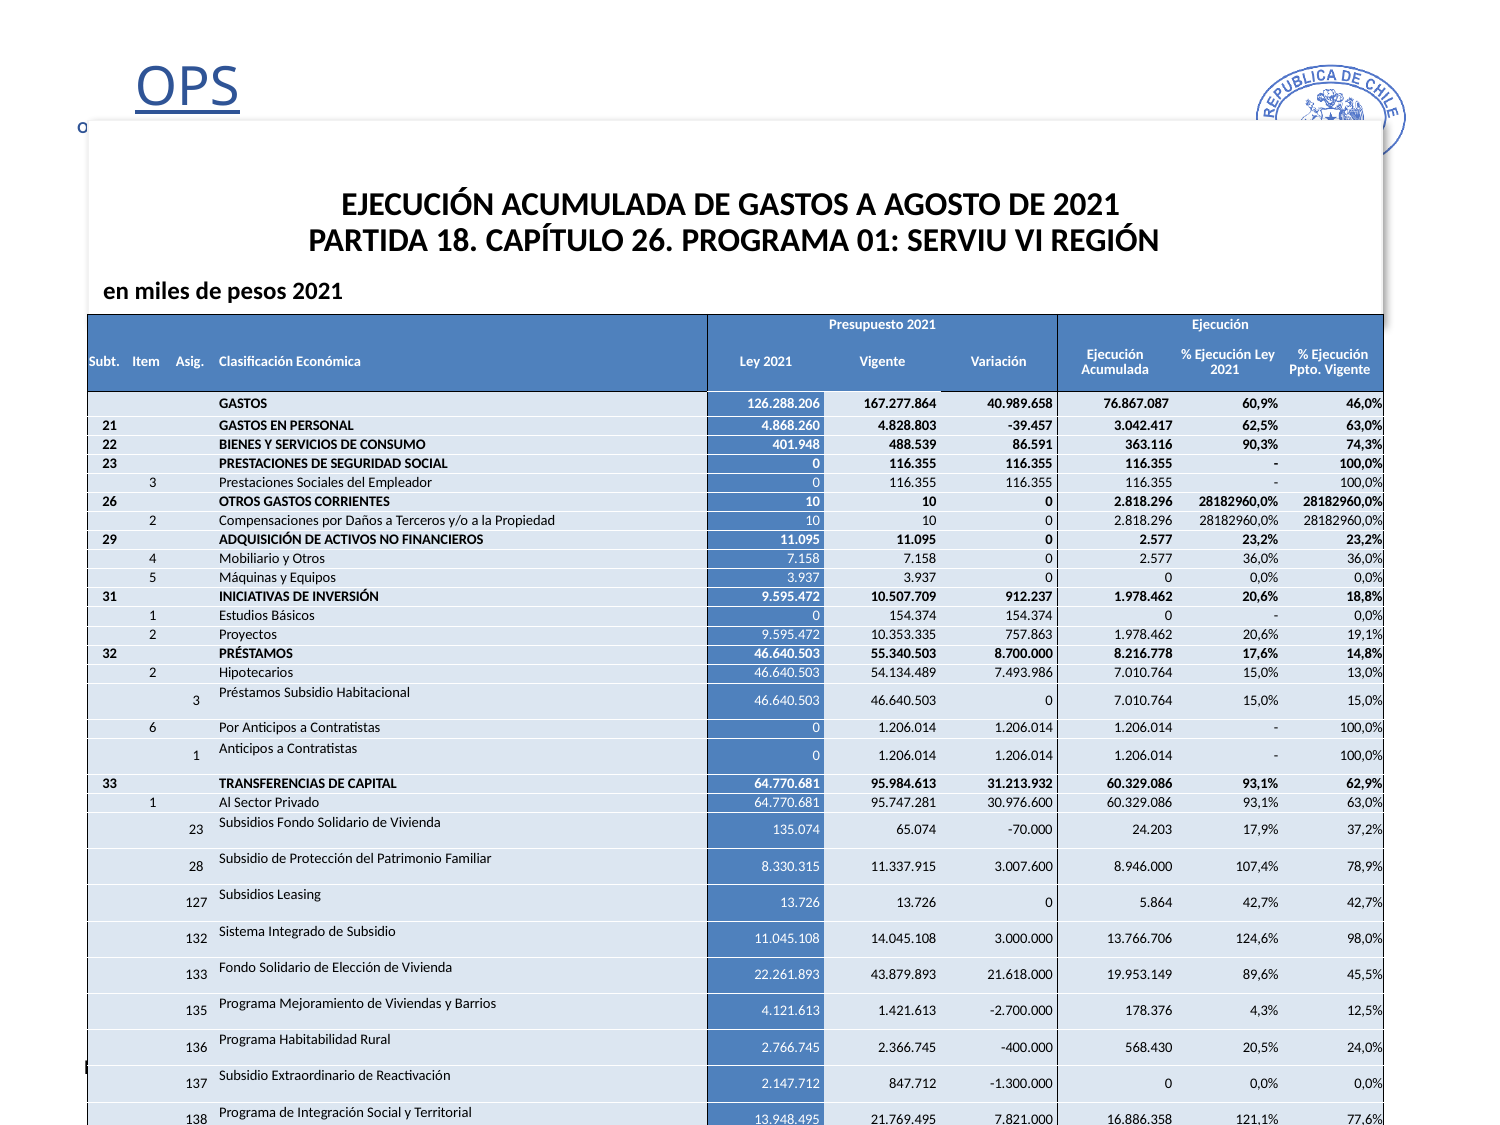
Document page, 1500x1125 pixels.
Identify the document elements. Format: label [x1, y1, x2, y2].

table_cell [1058, 1079, 1383, 1097]
table_cell [1058, 417, 1383, 435]
table_cell [1058, 665, 1383, 683]
table_cell [708, 1018, 1057, 1047]
table_cell [88, 493, 707, 511]
table_cell [1058, 783, 1383, 801]
table_cell [708, 665, 1057, 683]
table_cell [1058, 531, 1383, 549]
table_cell [88, 764, 707, 782]
table_cell [88, 714, 707, 732]
table_cell [1058, 987, 1383, 1017]
table_cell [708, 333, 1057, 391]
table_cell [708, 864, 1057, 893]
table_cell [708, 733, 1057, 763]
table_cell [708, 607, 1057, 626]
table_cell [88, 987, 707, 1017]
table_cell [88, 1018, 707, 1047]
table_cell [88, 646, 707, 664]
table_cell [88, 894, 707, 924]
table_cell [88, 665, 707, 683]
table_cell [1058, 455, 1383, 473]
table_cell [1058, 392, 1383, 416]
table_cell [708, 714, 1057, 732]
table_cell [1058, 588, 1383, 606]
table_cell [1058, 684, 1383, 713]
table_cell [708, 531, 1057, 549]
table_cell [88, 550, 707, 568]
table_cell [1058, 894, 1383, 924]
table_header [88, 315, 707, 333]
table_cell [708, 987, 1057, 1017]
table_cell [88, 733, 707, 763]
table_cell [88, 333, 707, 391]
table_cell [1058, 512, 1383, 530]
table_cell [708, 627, 1057, 645]
table_cell [88, 783, 707, 801]
table_cell [88, 627, 707, 645]
picture [1240, 58, 1420, 175]
table_cell [708, 588, 1057, 606]
table_cell [1058, 1018, 1383, 1047]
table_cell [88, 531, 707, 549]
table_cell [88, 1098, 707, 1125]
table_cell [708, 474, 1057, 492]
table_cell [88, 607, 707, 626]
table_cell [88, 684, 707, 713]
table_cell [88, 417, 707, 435]
table_cell [88, 833, 707, 863]
table_cell [88, 588, 707, 606]
title [87, 120, 1383, 314]
table_cell [1058, 802, 1383, 832]
table_cell [88, 925, 707, 955]
table_cell [88, 1079, 707, 1097]
table_cell [708, 550, 1057, 568]
table_cell [708, 764, 1057, 782]
table_cell [708, 392, 1057, 416]
table_cell [1058, 646, 1383, 664]
slide_number [1384, 1042, 1397, 1103]
table_cell [1058, 733, 1383, 763]
table_cell [708, 646, 1057, 664]
table_cell [1058, 833, 1383, 863]
table_cell [88, 392, 707, 416]
table_cell [708, 417, 1057, 435]
table_cell [1058, 1048, 1383, 1078]
table_cell [708, 783, 1057, 801]
table_cell [88, 864, 707, 893]
table_cell [708, 493, 1057, 511]
table_cell [88, 512, 707, 530]
table_cell [708, 436, 1057, 454]
table_cell [1058, 925, 1383, 955]
table_cell [1058, 493, 1383, 511]
table_cell [708, 512, 1057, 530]
table_cell [1058, 956, 1383, 986]
table_cell [1058, 436, 1383, 454]
table_cell [88, 474, 707, 492]
table_cell [1058, 1098, 1383, 1125]
table_cell [1058, 714, 1383, 732]
table_cell [1058, 764, 1383, 782]
table_cell [708, 925, 1057, 955]
table_cell [88, 455, 707, 473]
table_cell [708, 569, 1057, 587]
table_header [708, 315, 1057, 333]
table_cell [88, 569, 707, 587]
table_cell [88, 802, 707, 832]
table_cell [708, 455, 1057, 473]
table_cell [708, 833, 1057, 863]
table_cell [88, 436, 707, 454]
table_cell [708, 802, 1057, 832]
table_cell [708, 1048, 1057, 1078]
table_cell [88, 1048, 707, 1078]
table_cell [1058, 864, 1383, 893]
table_cell [708, 1098, 1057, 1125]
table_cell [708, 894, 1057, 924]
table_cell [708, 684, 1057, 713]
table_cell [708, 956, 1057, 986]
table_header [1058, 315, 1383, 333]
table_cell [1058, 474, 1383, 492]
table_cell [1058, 550, 1383, 568]
table_cell [1058, 627, 1383, 645]
table_cell [88, 956, 707, 986]
table_cell [1058, 569, 1383, 587]
text_box [88, 267, 1378, 314]
table_cell [1058, 333, 1383, 391]
table_cell [1058, 607, 1383, 626]
table_cell [708, 1079, 1057, 1097]
